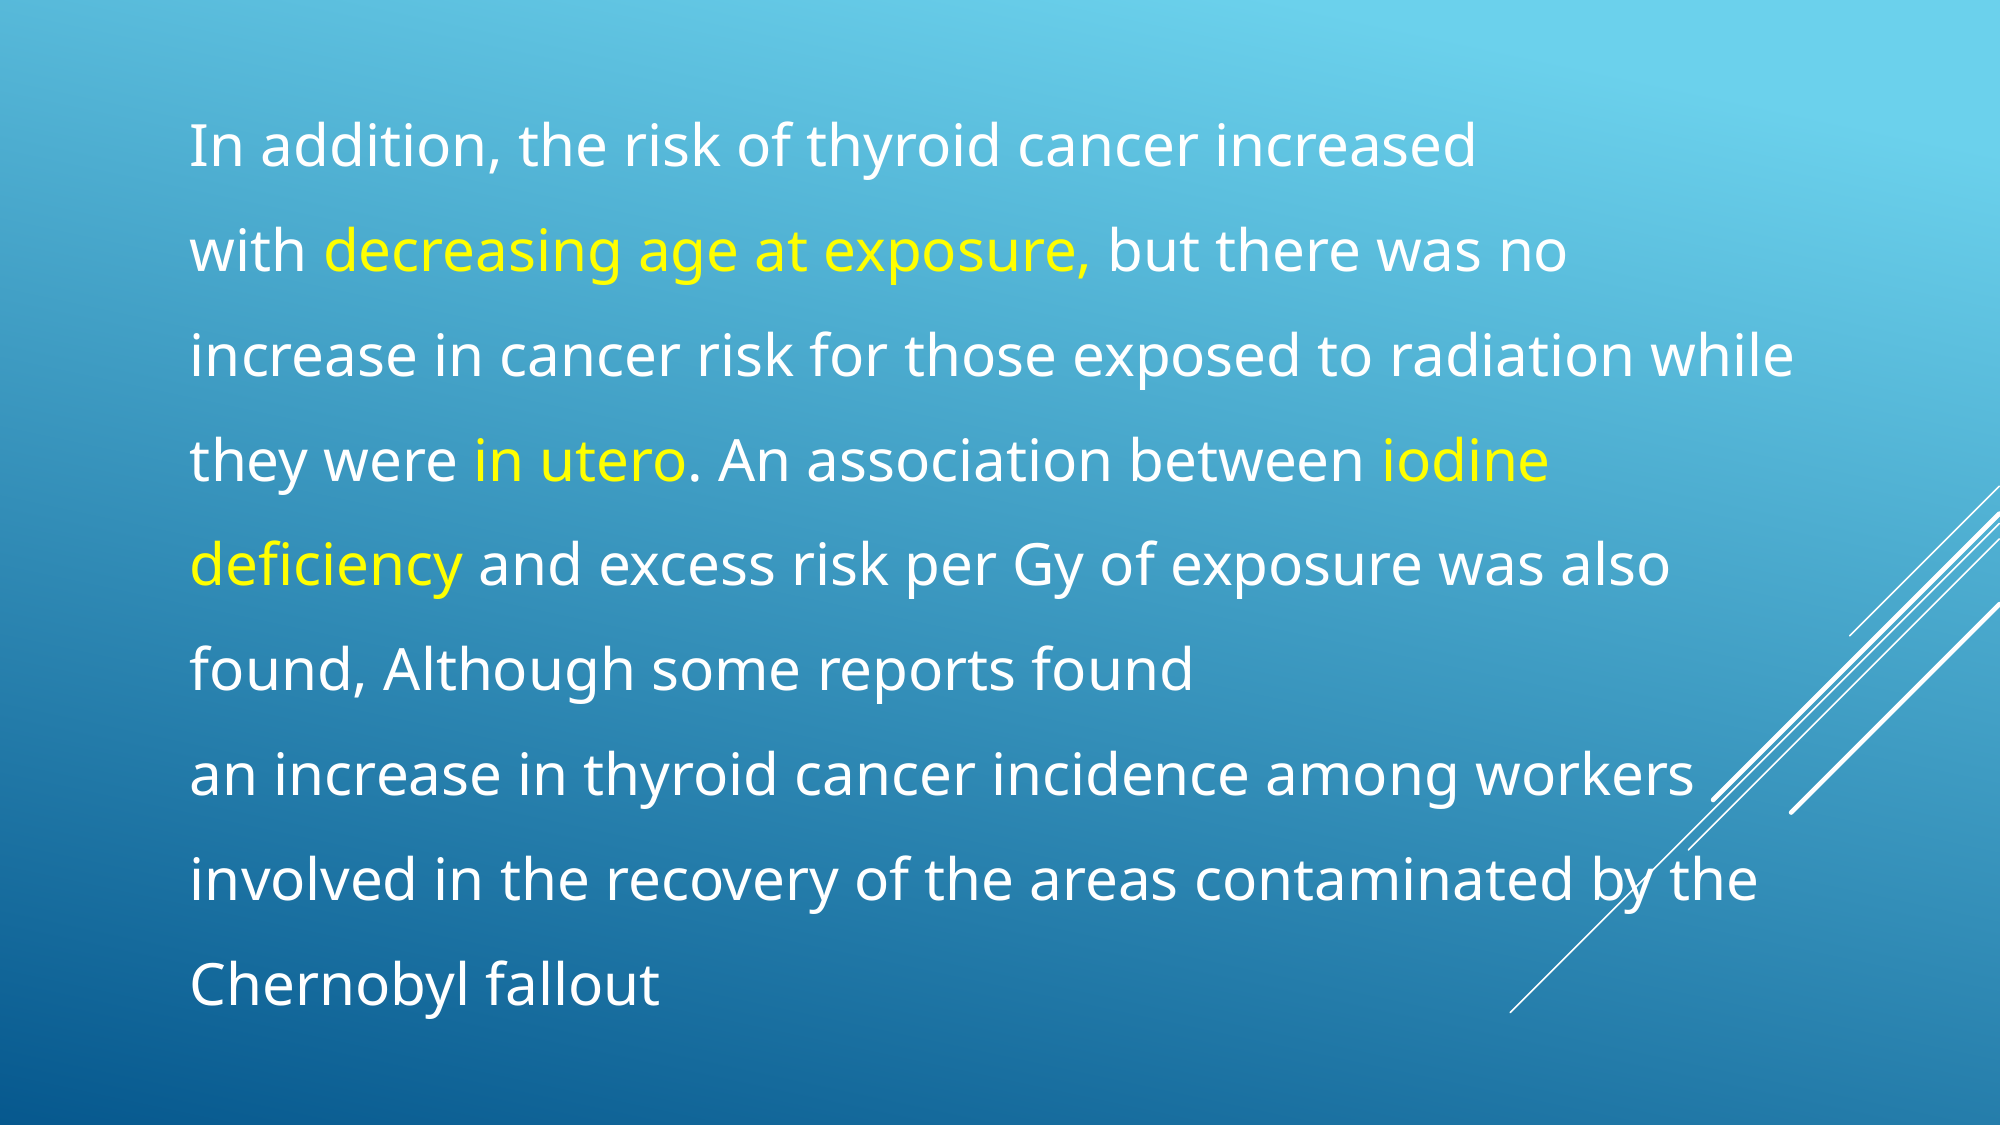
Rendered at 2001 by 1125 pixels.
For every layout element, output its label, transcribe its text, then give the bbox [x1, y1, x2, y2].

text_box In addition, the risk of thyroid cancer increased with decreasing age at exposure, but there was no increase in cancer risk for those exposed to radiation while they were in utero. An association between iodine deficiency and excess risk per Gy of exposure was also found, Although some reports found an increase in thyroid cancer incidence among workers involved in the recovery of the areas contaminated by the Chernobyl fallout [175, 65, 2000, 1025]
